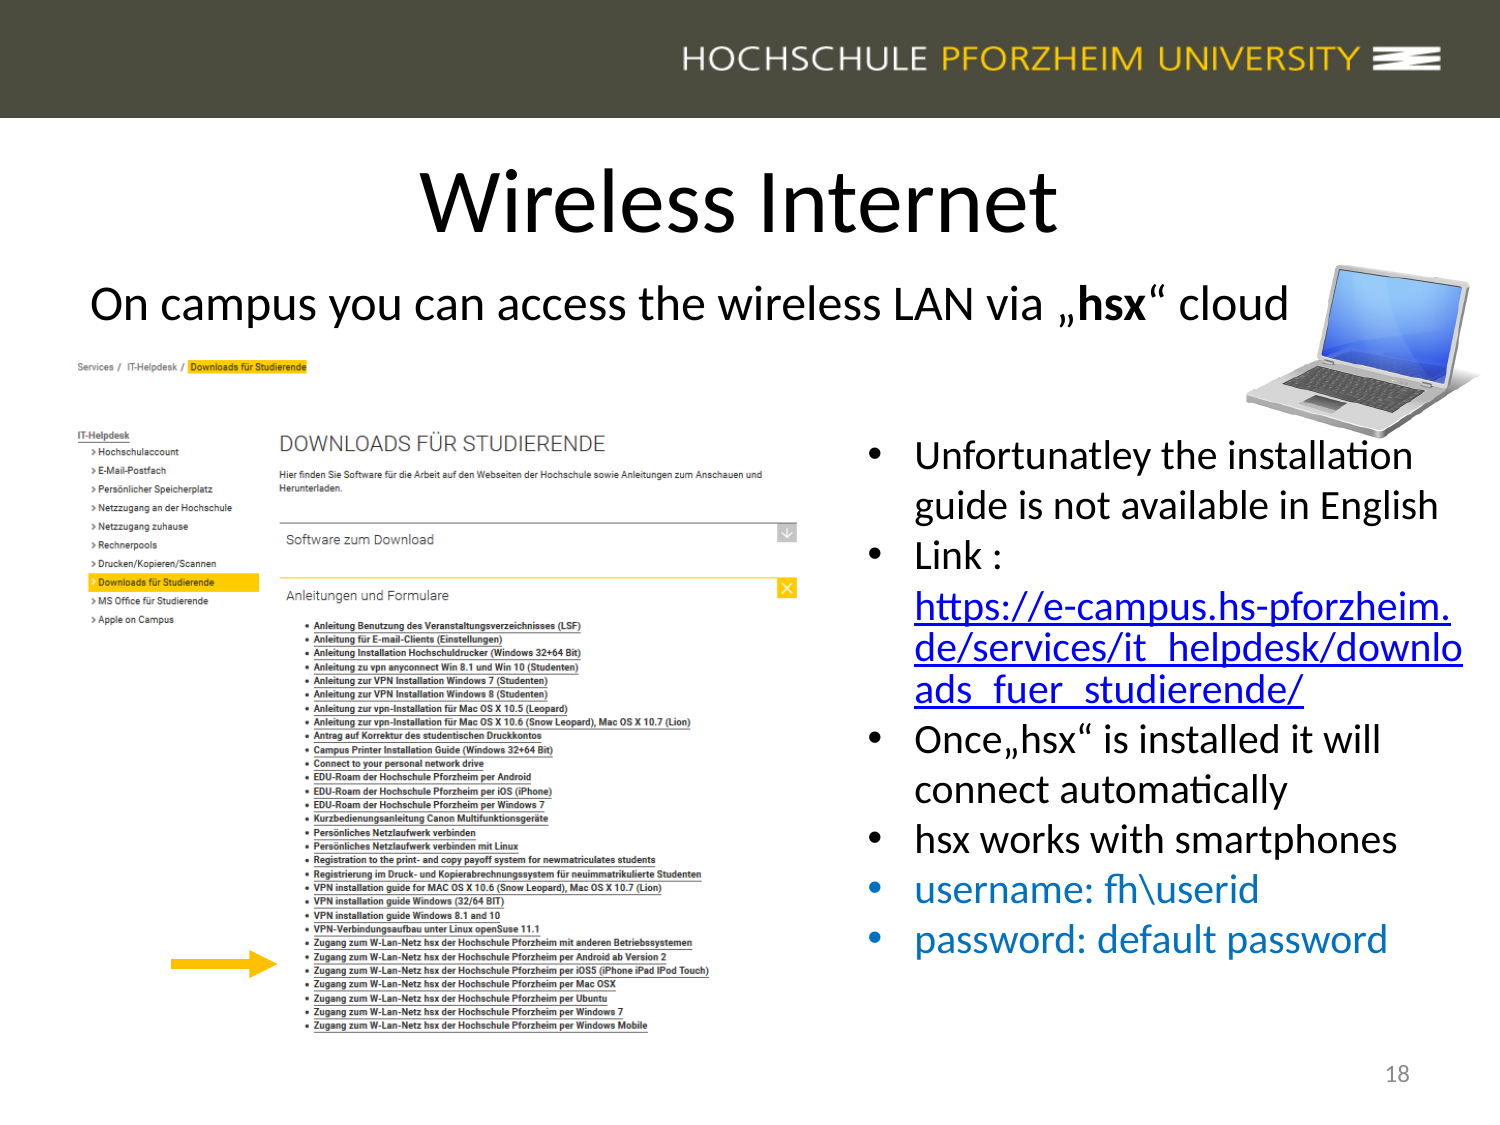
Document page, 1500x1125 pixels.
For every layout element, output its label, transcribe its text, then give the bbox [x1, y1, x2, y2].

title Wireless Internet [64, 101, 1415, 290]
slide_number 18 [1074, 1042, 1425, 1103]
picture [74, 358, 801, 1037]
picture [1245, 240, 1482, 477]
text_box Unfortunatley the installation guide is not available in English Link : https://e-campus.hs-pforzheim.de/services/it_helpdesk/downloads_fuer_studierende/ Once„hsx“ is installed it will connect automatically hsx works with smartphones username: fh\userid password: default password [852, 420, 1482, 931]
list On campus you can access the wireless LAN via „hsx“ cloud [75, 262, 1425, 1005]
picture [0, 0, 1500, 118]
